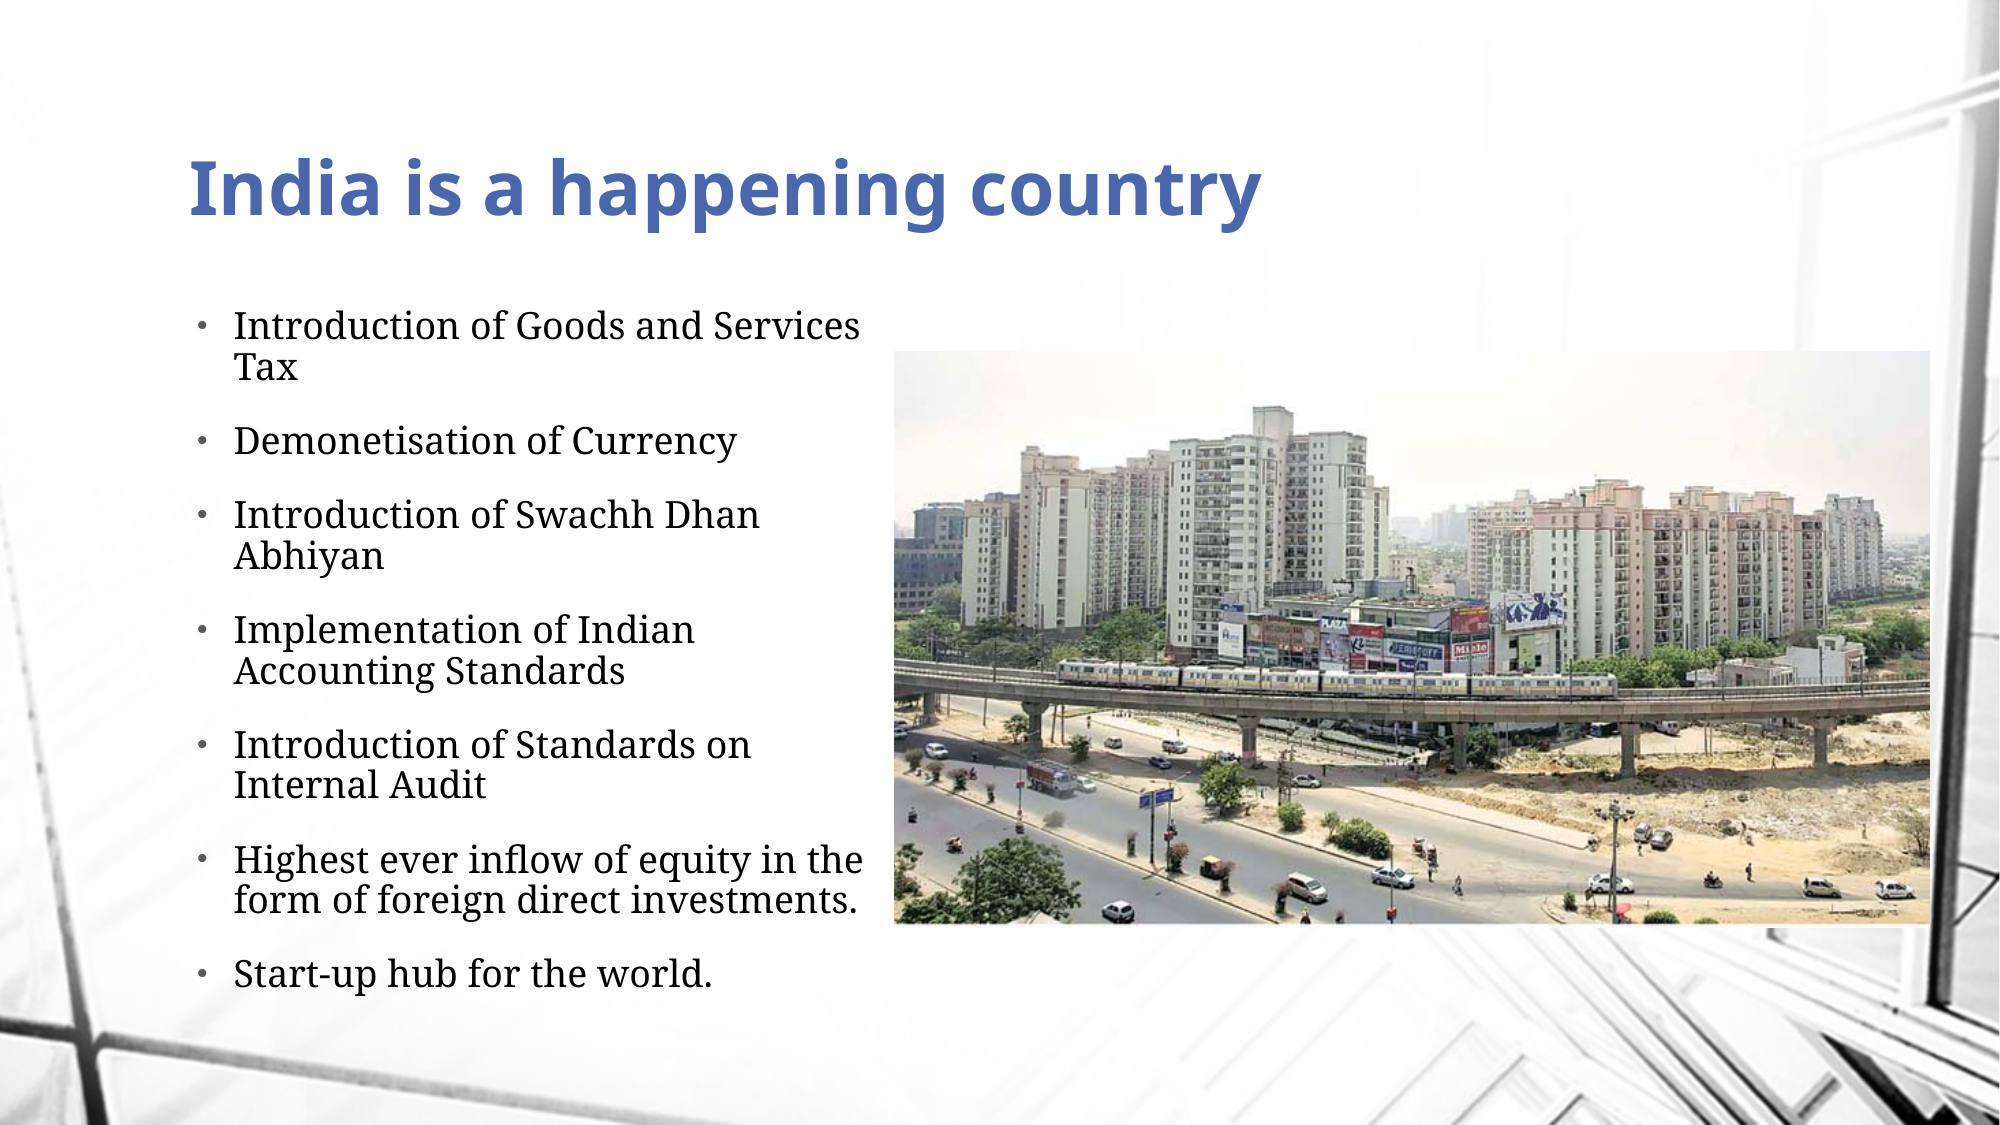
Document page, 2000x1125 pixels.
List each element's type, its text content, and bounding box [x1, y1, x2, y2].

title India is a happening country [174, 62, 1600, 238]
list Introduction of Goods and Services Tax Demonetisation of Currency Introduction of Swachh Dhan Abhiyan Implementation of Indian Accounting Standards Introduction of Standards on Internal Audit Highest ever inflow of equity in the form of foreign direct investments. Start-up hub for the world. [174, 299, 883, 1043]
picture [0, 0, 2000, 1125]
